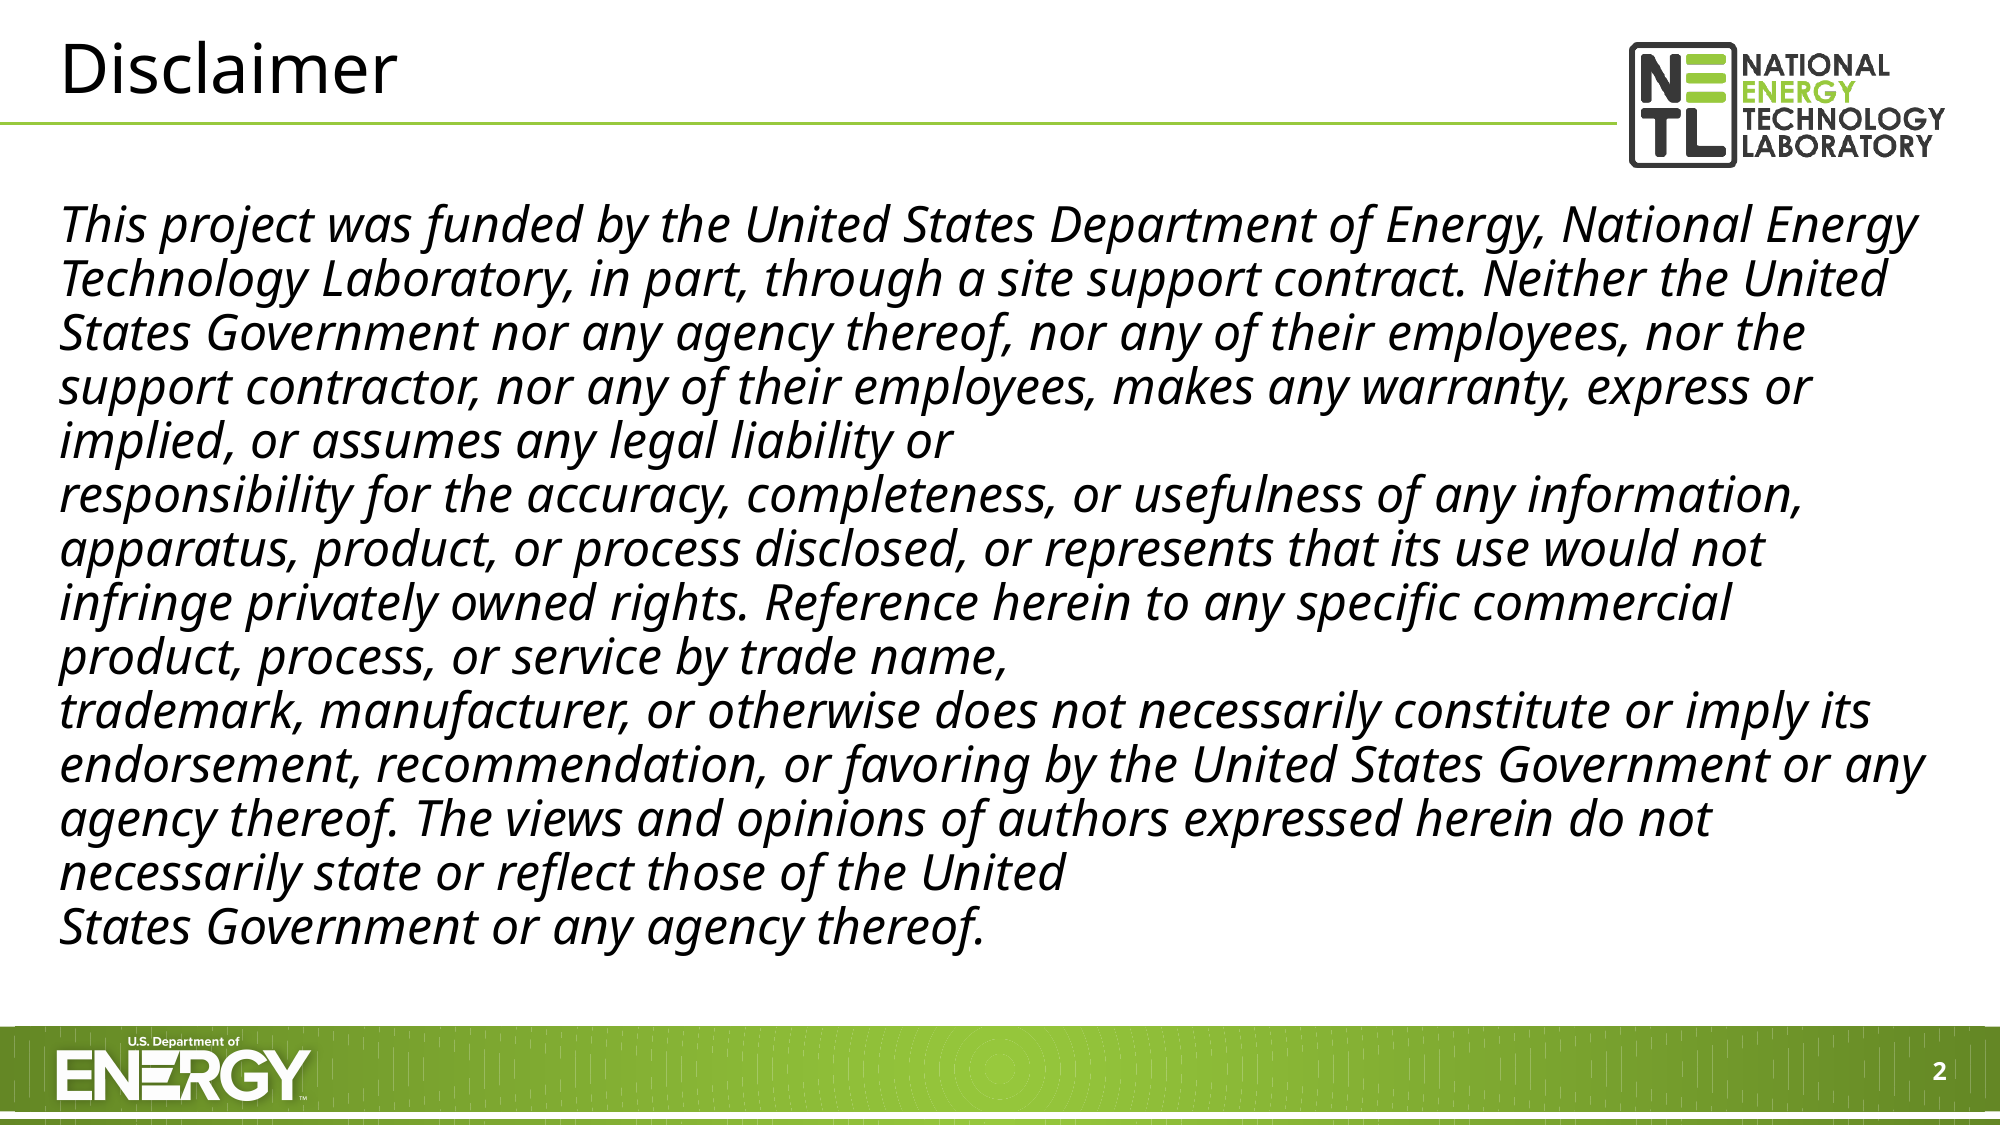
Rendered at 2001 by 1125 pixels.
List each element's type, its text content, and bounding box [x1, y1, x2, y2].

list This project was funded by the United States Department of Energy, National Energy Technology Laboratory, in part, through a site support contract. Neither the United States Government nor any agency thereof, nor any of their employees, nor the support contractor, nor any of their employees, makes any warranty, express or implied, or assumes any legal liability or responsibility for the accuracy, completeness, or usefulness of any information, apparatus, product, or process disclosed, or represents that its use would not infringe privately owned rights. Reference herein to any specific commercial product, process, or service by trade name, trademark, manufacturer, or otherwise does not necessarily constitute or imply its endorsement, recommendation, or favoring by the United States Government or any agency thereof. The views and opinions of authors expressed herein do not necessarily state or reflect those of the United States Government or any agency thereof. [44, 191, 1945, 984]
picture [44, 1034, 324, 1105]
slide_number 2 [1897, 1042, 1962, 1103]
title Disclaimer [44, 22, 1618, 121]
